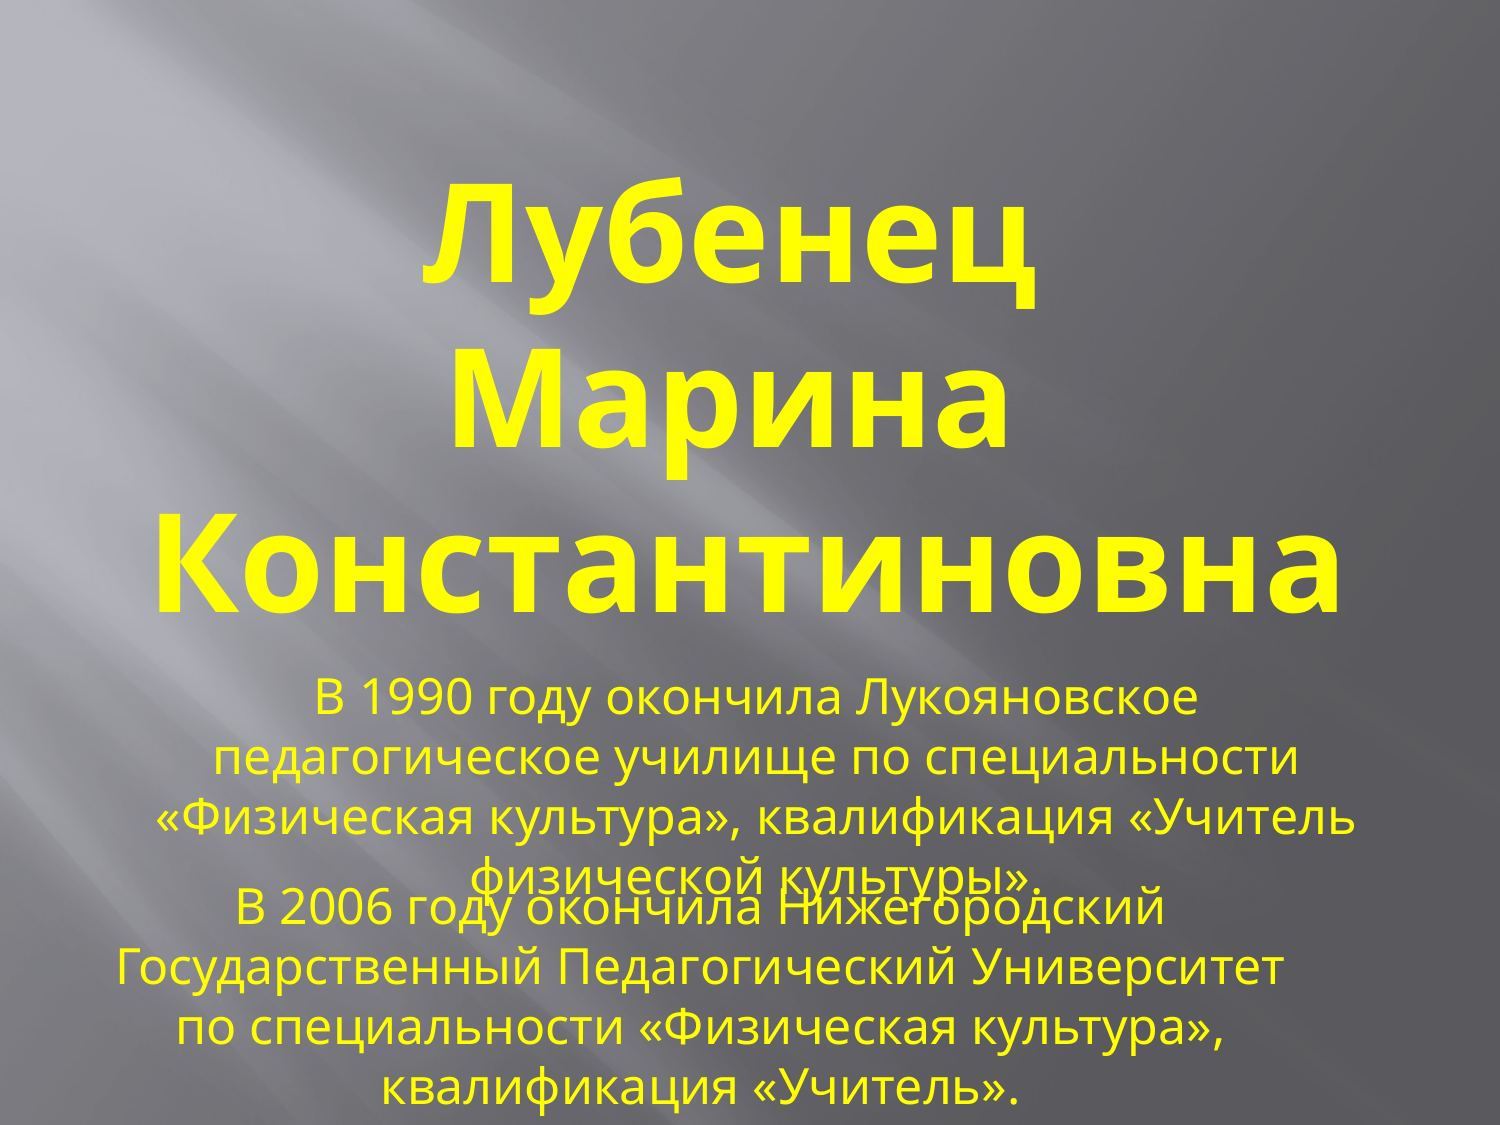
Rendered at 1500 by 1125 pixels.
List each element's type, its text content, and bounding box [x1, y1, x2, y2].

text_box Лубенец Марина Константиновна [0, 137, 1500, 648]
text_box В 2006 году окончила Нижегородский Государственный Педагогический Университет по специальности «Физическая культура», квалификация «Учитель». [88, 867, 1313, 1123]
text_box В 1990 году окончила Лукояновское педагогическое училище по специальности «Физическая культура», квалификация «Учитель физической культуры». [123, 656, 1390, 912]
